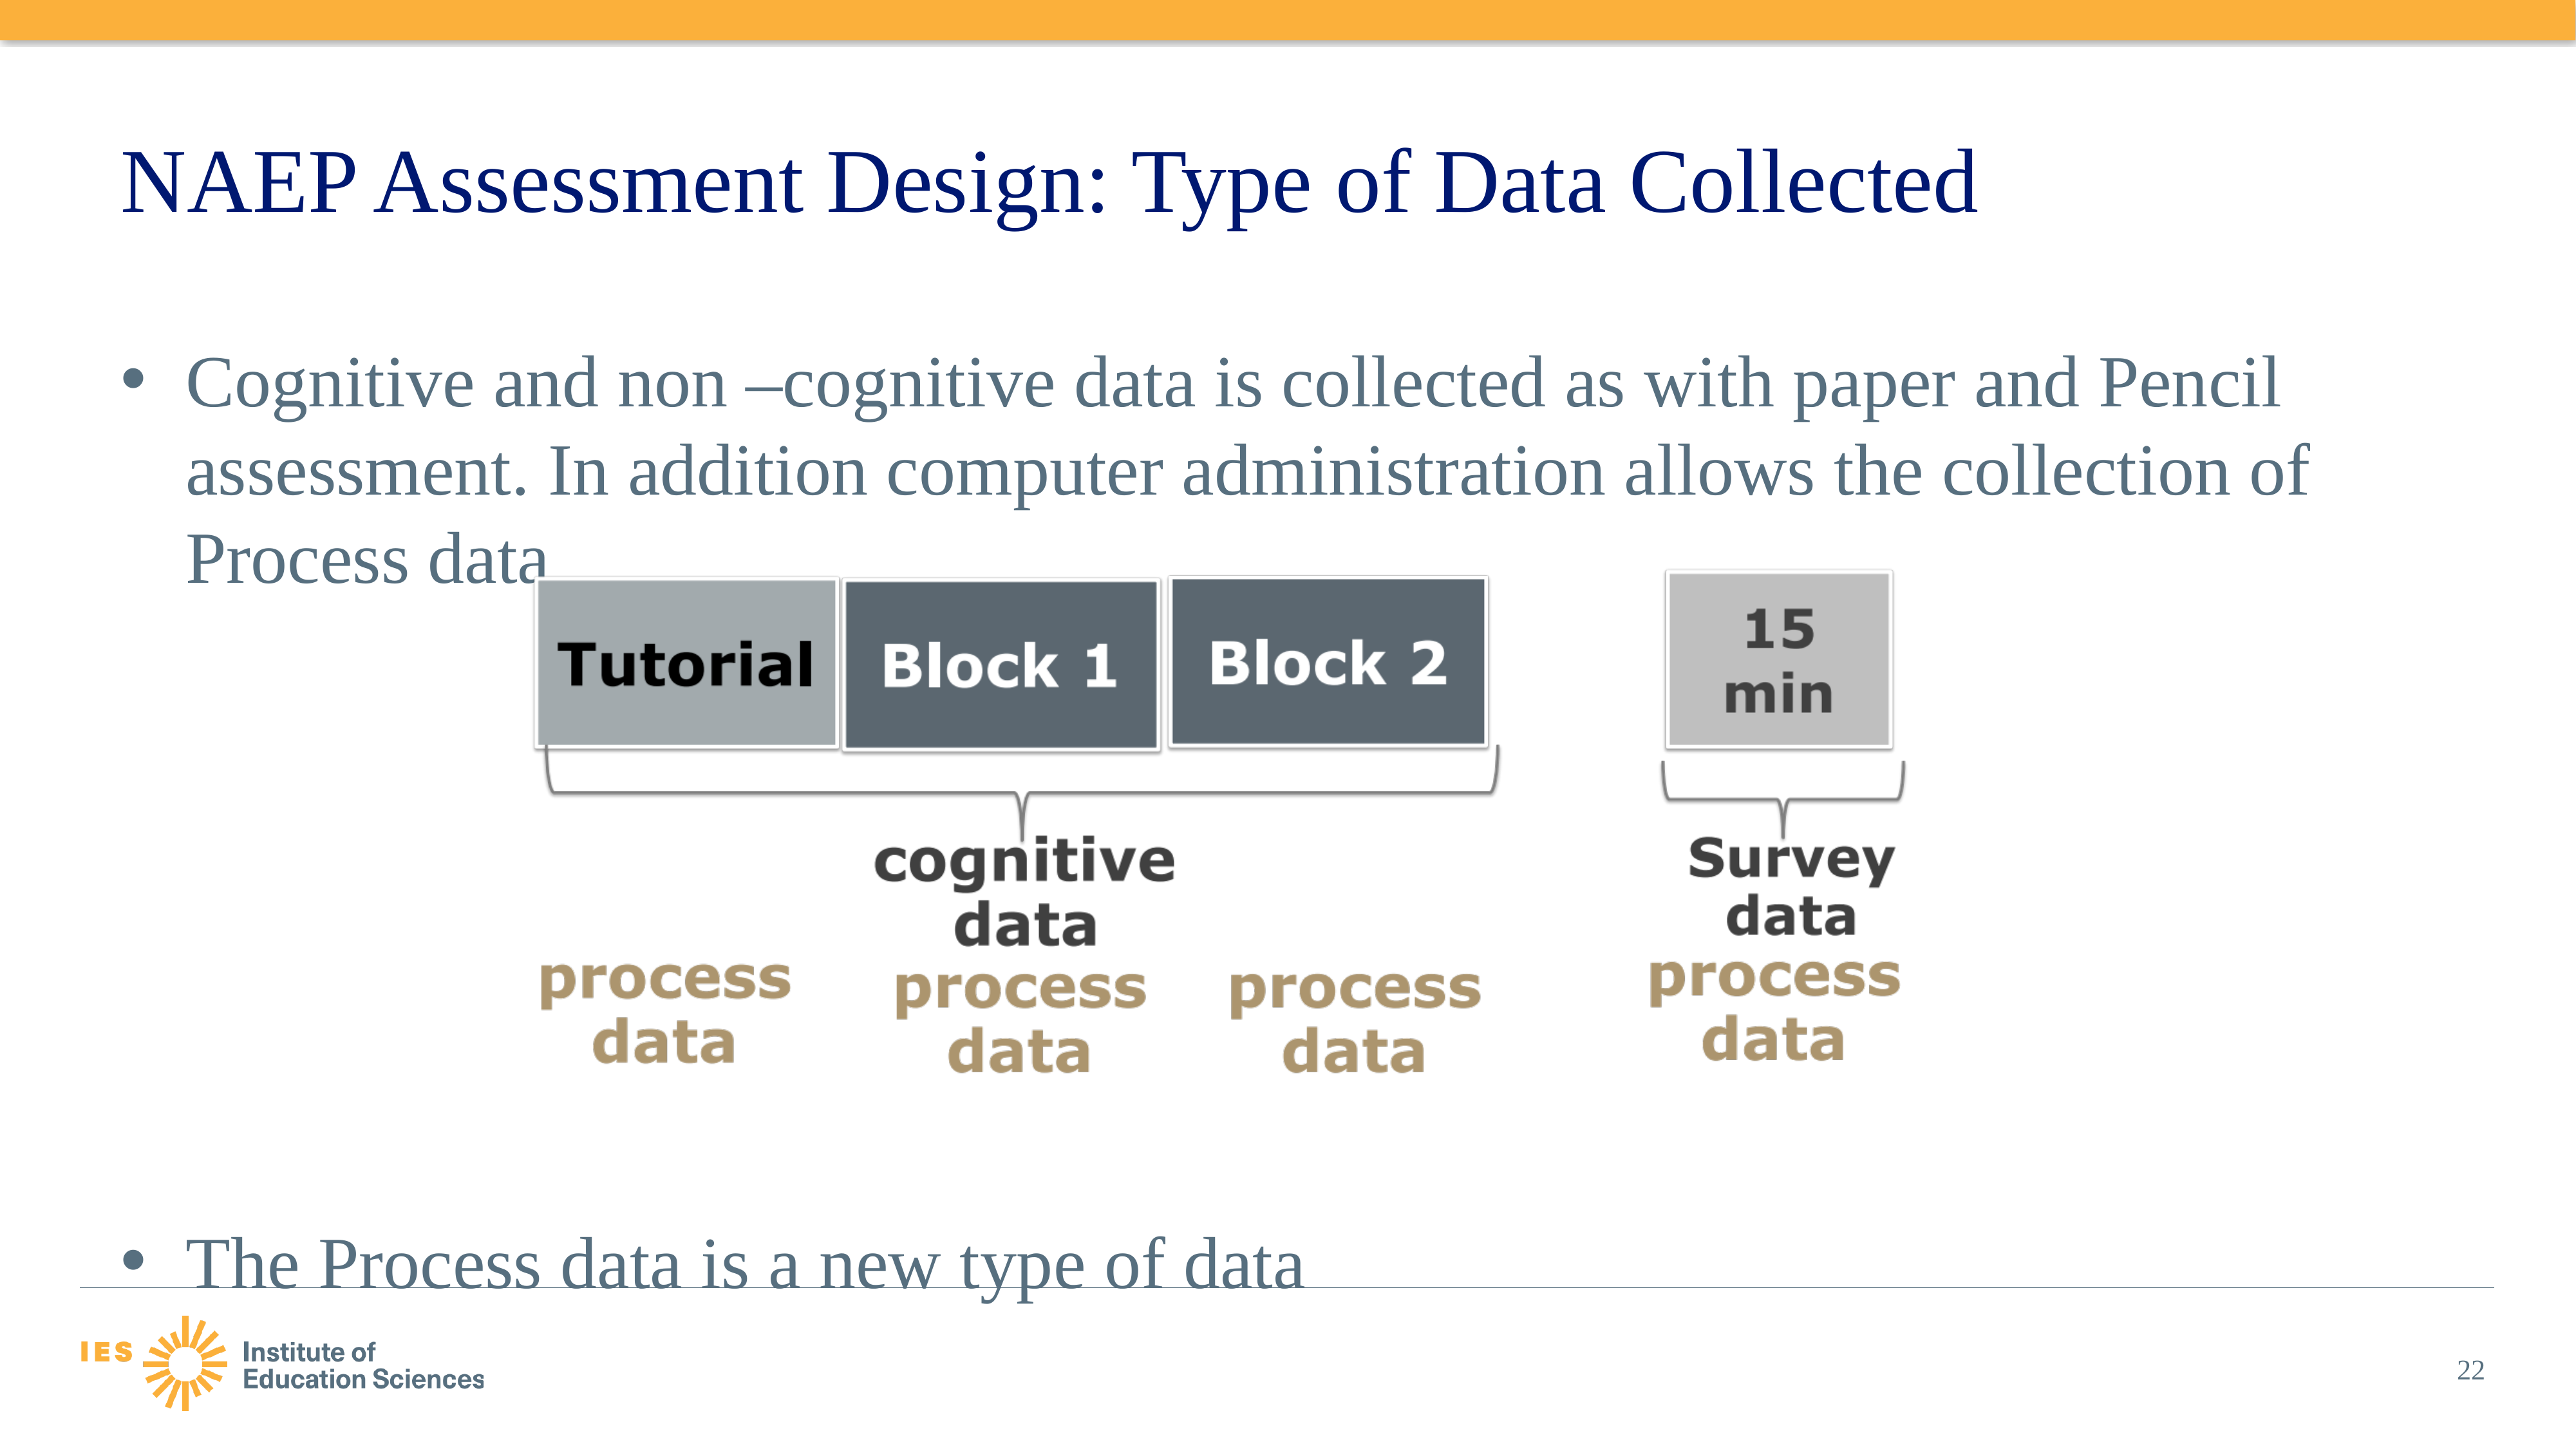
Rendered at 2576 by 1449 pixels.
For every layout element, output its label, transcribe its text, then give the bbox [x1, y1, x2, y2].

picture [501, 567, 2075, 1120]
title NAEP Assessment Design: Type of Data Collected [120, 120, 2455, 312]
slide_number 22 [2394, 1329, 2496, 1407]
list Cognitive and non –cognitive data is collected as with paper and Pencil assessment. In addition computer administration allows the collection of Process data The Process data is a new type of data [120, 333, 2455, 1304]
